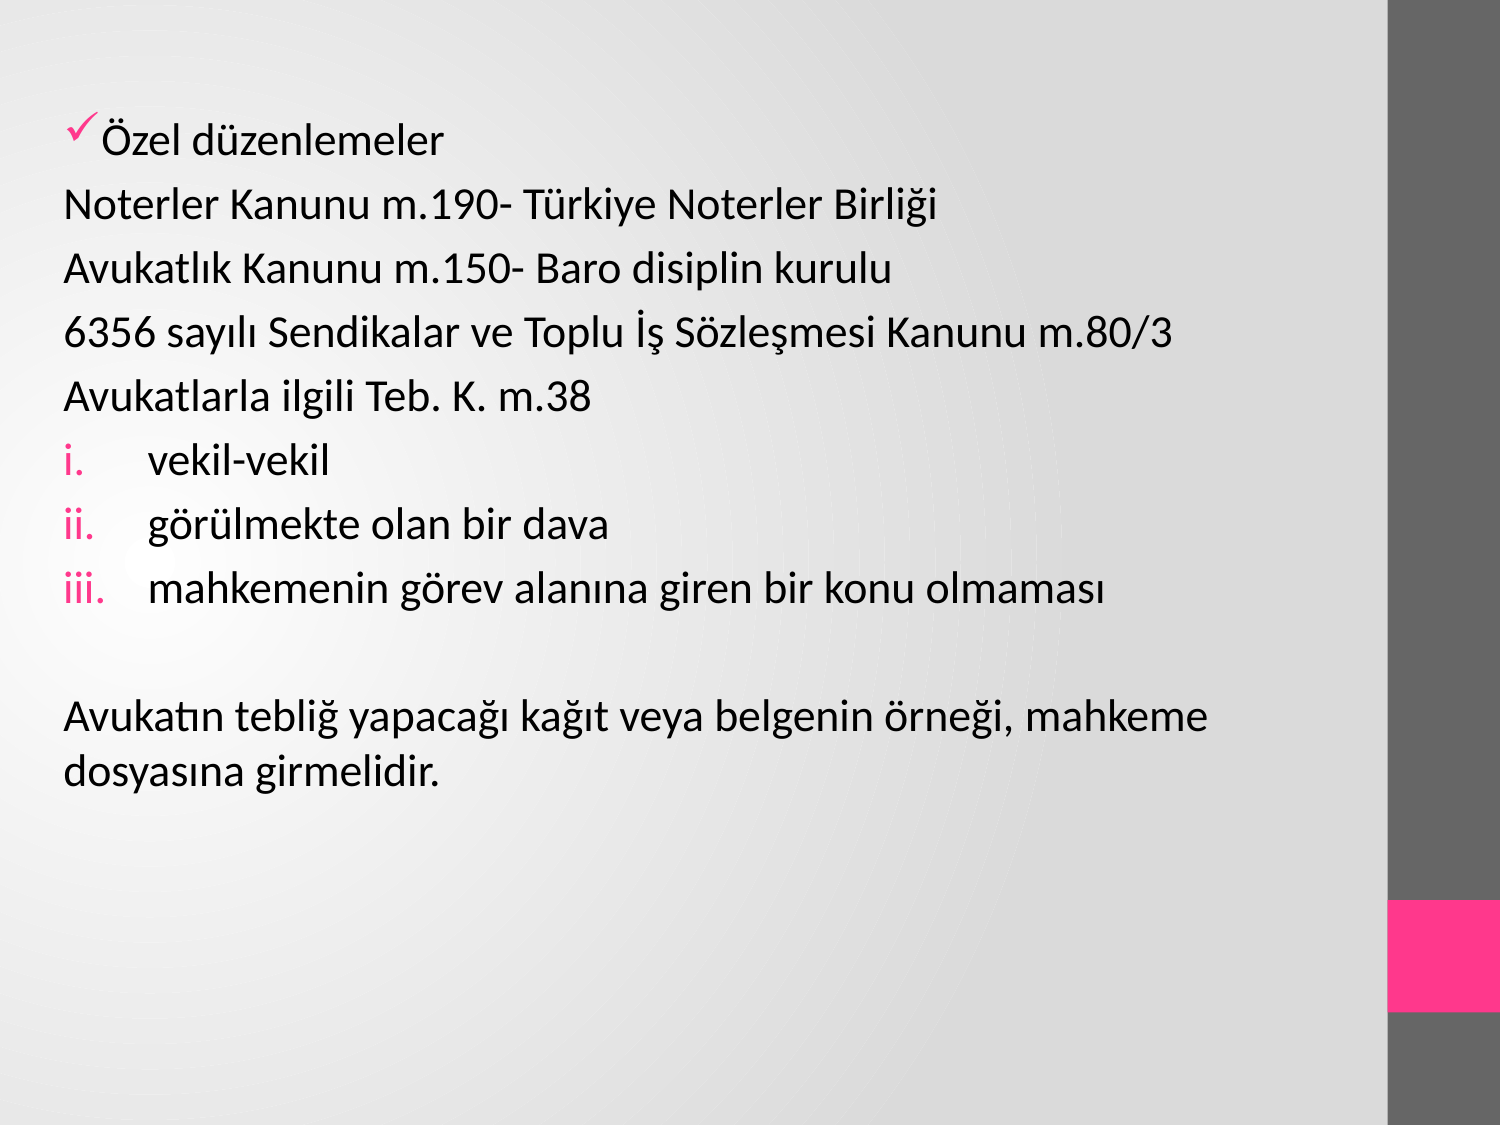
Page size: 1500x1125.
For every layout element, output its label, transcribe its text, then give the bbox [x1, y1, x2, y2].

list Özel düzenlemeler Noterler Kanunu m.190- Türkiye Noterler Birliği Avukatlık Kanunu m.150- Baro disiplin kurulu 6356 sayılı Sendikalar ve Toplu İş Sözleşmesi Kanunu m.80/3 Avukatlarla ilgili Teb. K. m.38 vekil-vekil görülmekte olan bir dava mahkemenin görev alanına giren bir konu olmaması Avukatın tebliğ yapacağı kağıt veya belgenin örneği, mahkeme dosyasına girmelidir. [29, 101, 1400, 906]
